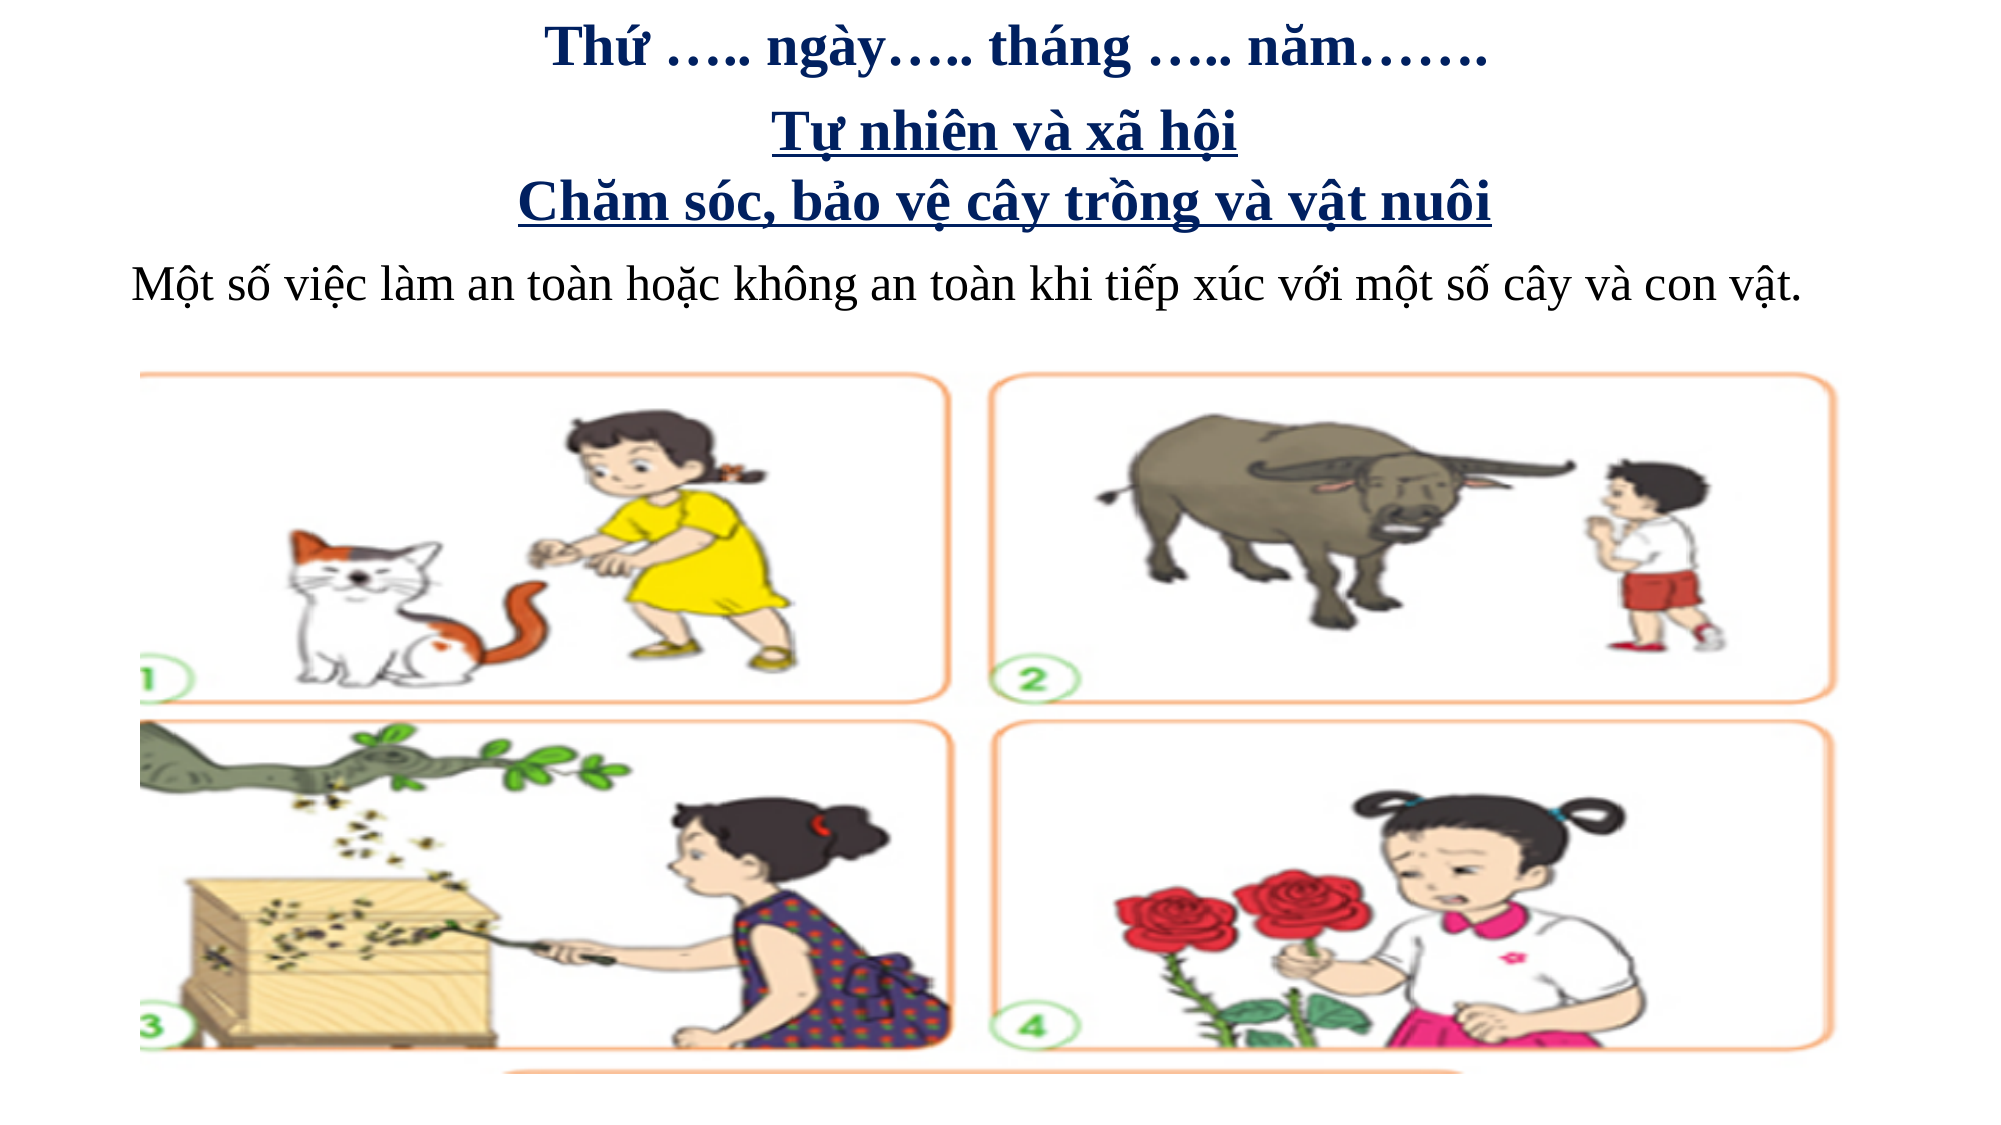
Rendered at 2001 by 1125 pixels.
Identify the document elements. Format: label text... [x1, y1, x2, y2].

text_box Tự nhiên và xã hội Chăm sóc, bảo vệ cây trồng và vật nuôi [422, 85, 1588, 242]
picture [140, 368, 1860, 1074]
text_box Một số việc làm an toàn hoặc không an toàn khi tiếp xúc với một số cây và con vật. [116, 242, 1898, 318]
text_box Thứ ….. ngày….. tháng ….. năm……. [474, 0, 1588, 85]
